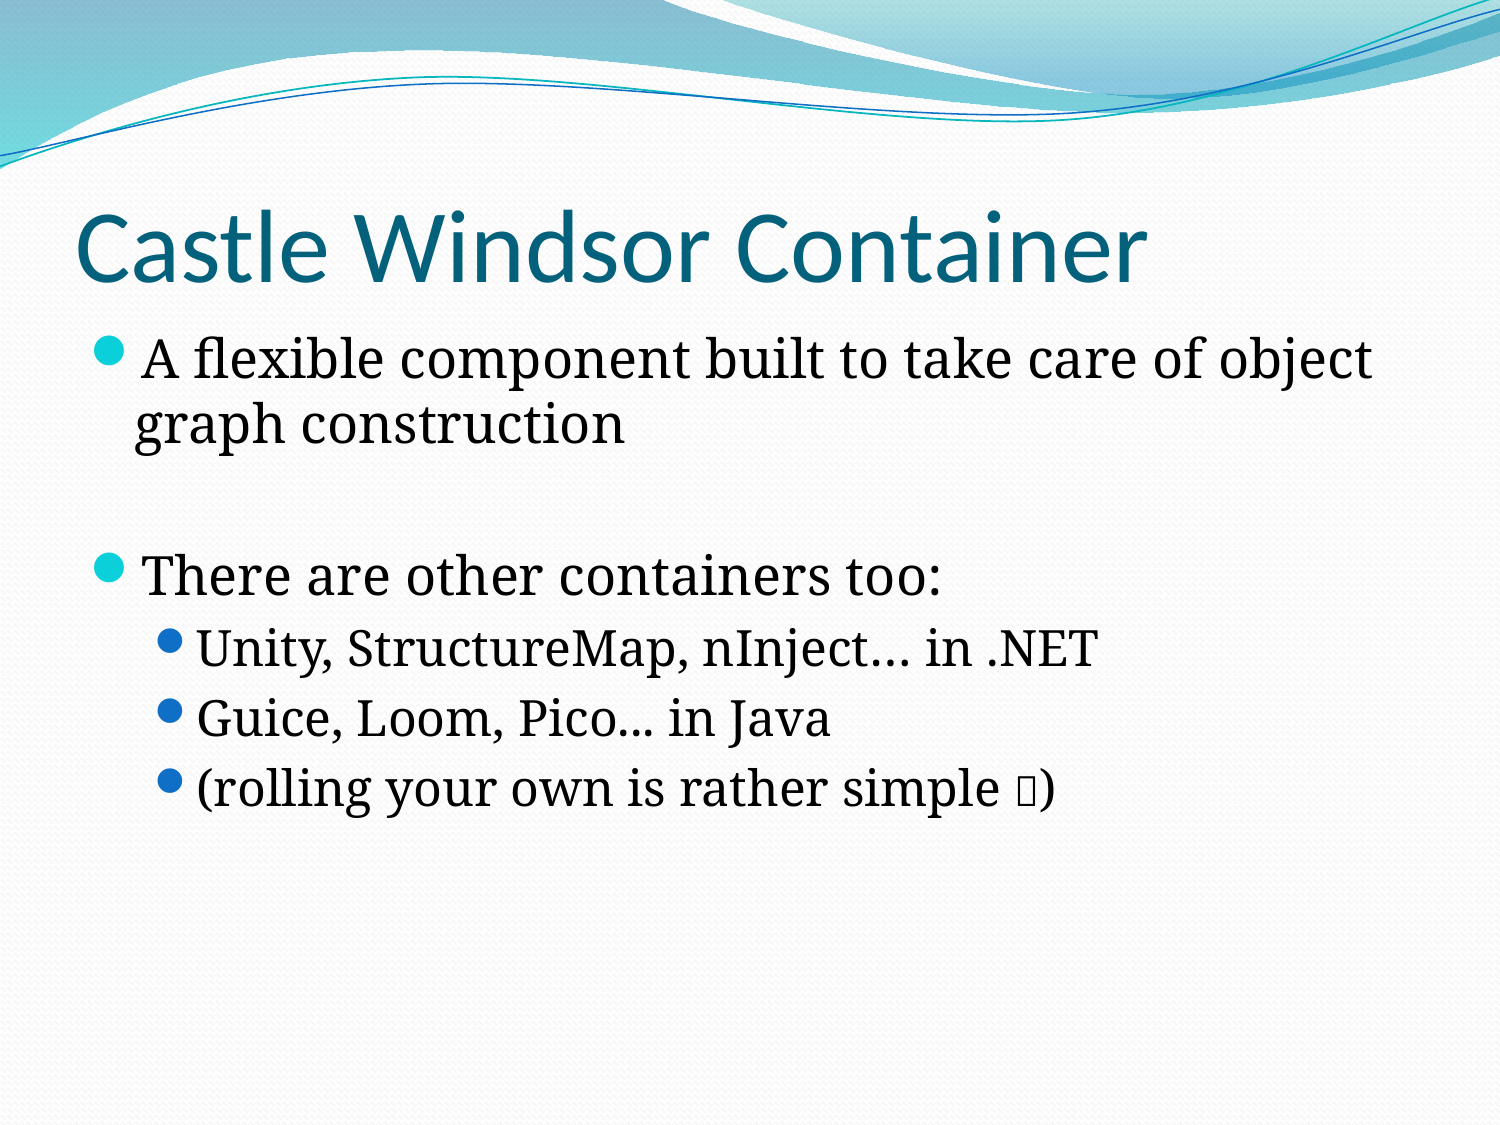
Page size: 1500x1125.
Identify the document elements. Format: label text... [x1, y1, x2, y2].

title Castle Windsor Container [75, 115, 1425, 303]
list A flexible component built to take care of object graph construction There are other containers too: Unity, StructureMap, nInject… in .NET Guice, Loom, Pico... in Java (rolling your own is rather simple ) [75, 317, 1425, 1038]
